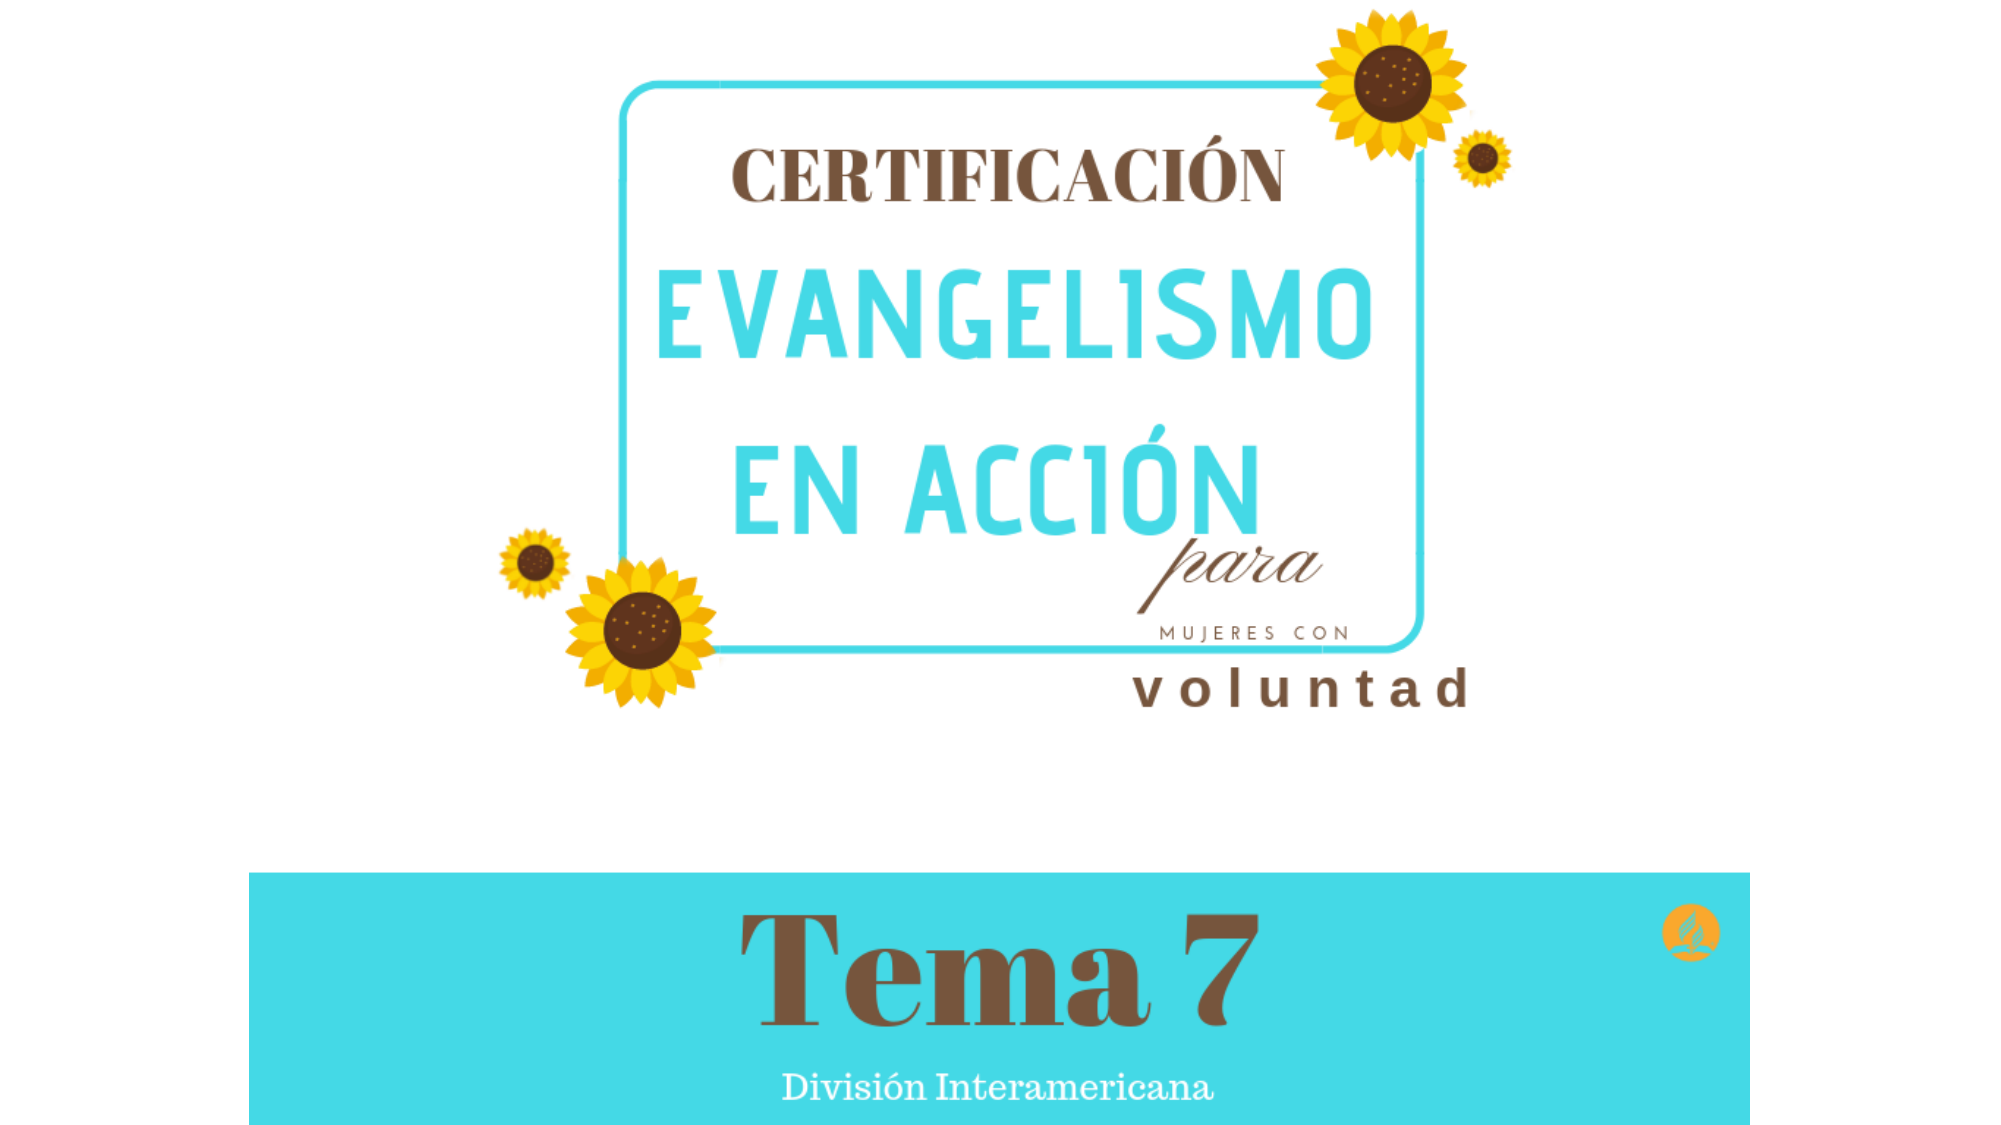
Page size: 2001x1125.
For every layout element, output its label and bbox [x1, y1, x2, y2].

picture [249, 0, 1751, 1125]
